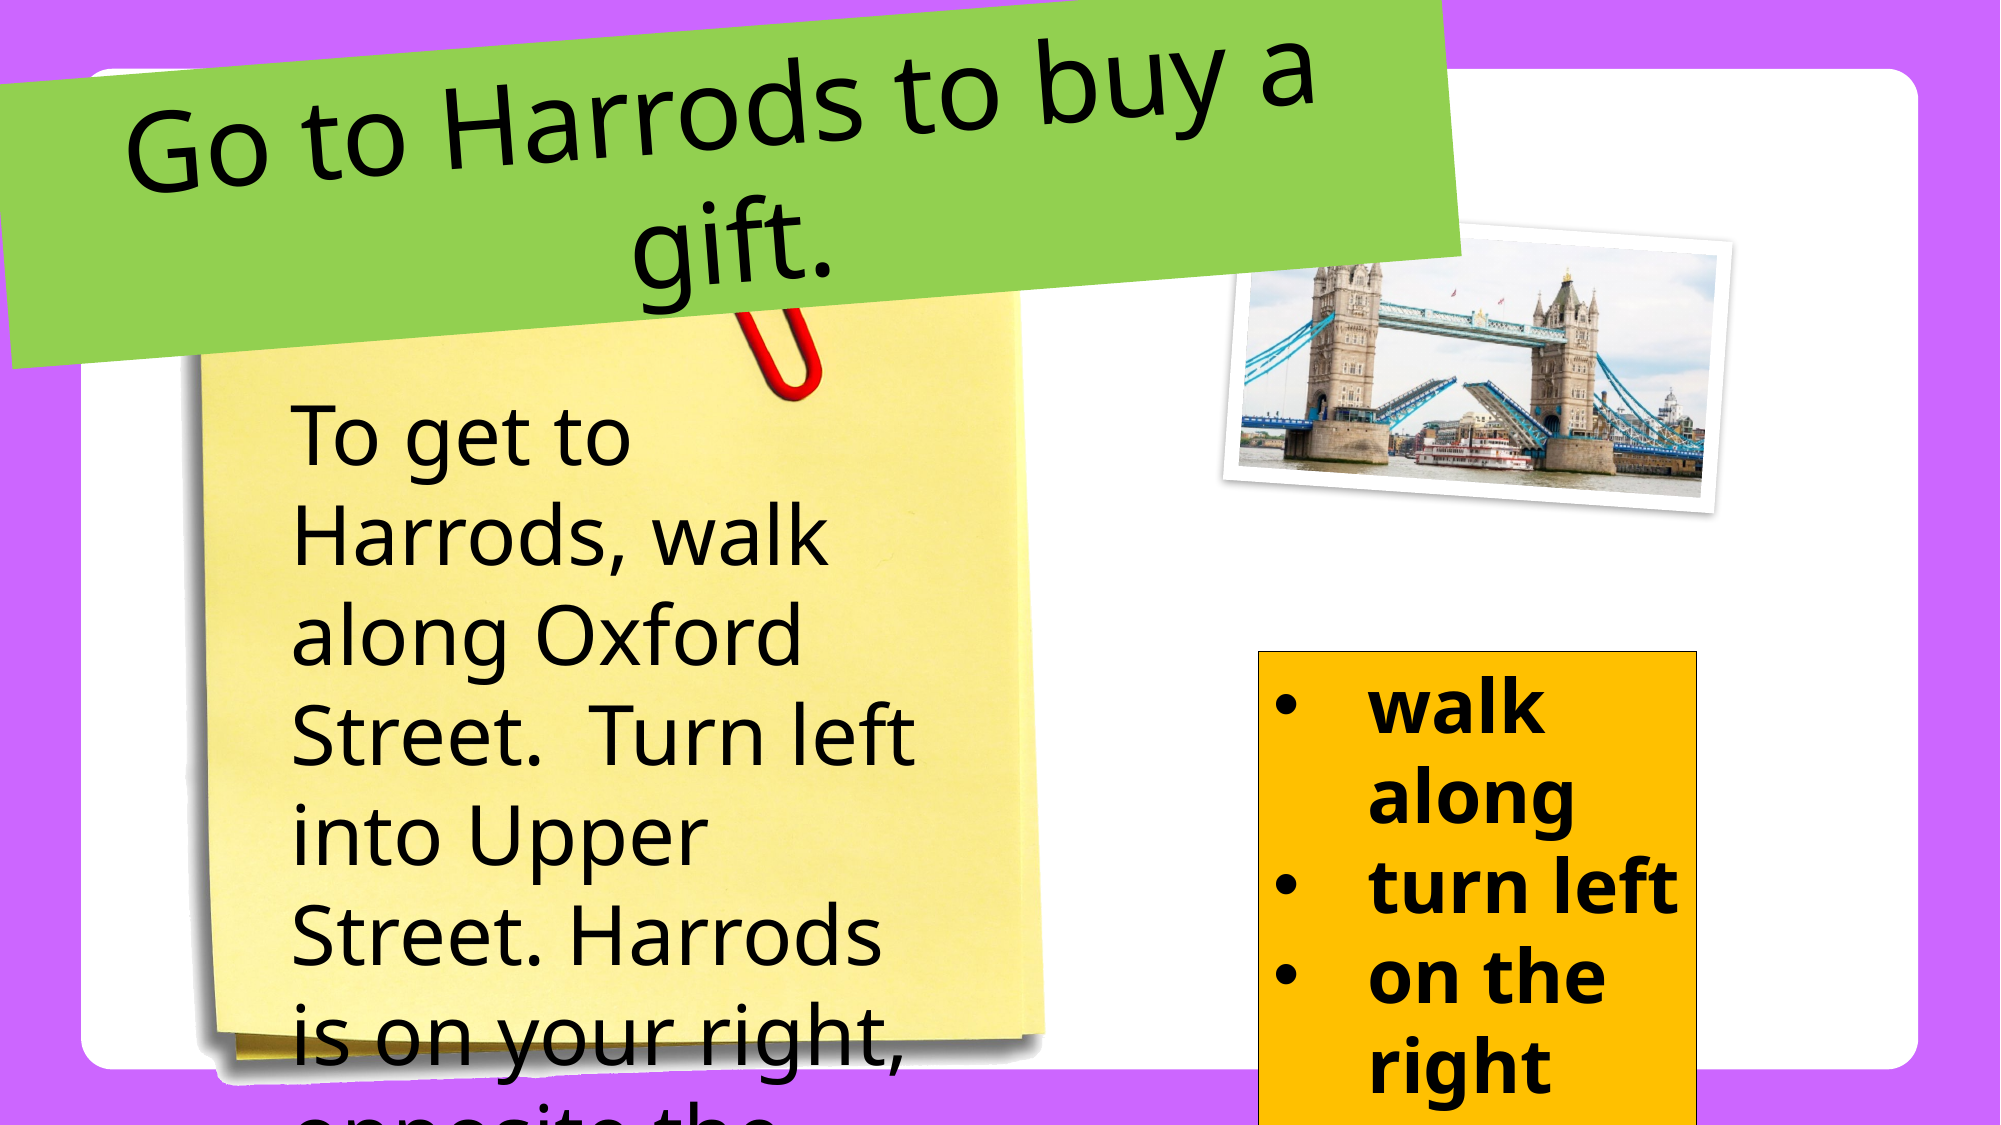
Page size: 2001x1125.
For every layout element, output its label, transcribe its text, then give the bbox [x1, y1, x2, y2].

text_box Go to Harrods to buy a gift. [542, 0, 1461, 275]
picture [1239, 238, 1717, 497]
picture [0, 42, 1225, 1125]
text_box walk along turn left on the right opposite [1258, 651, 1697, 1125]
text_box [1225, 67, 1920, 1071]
